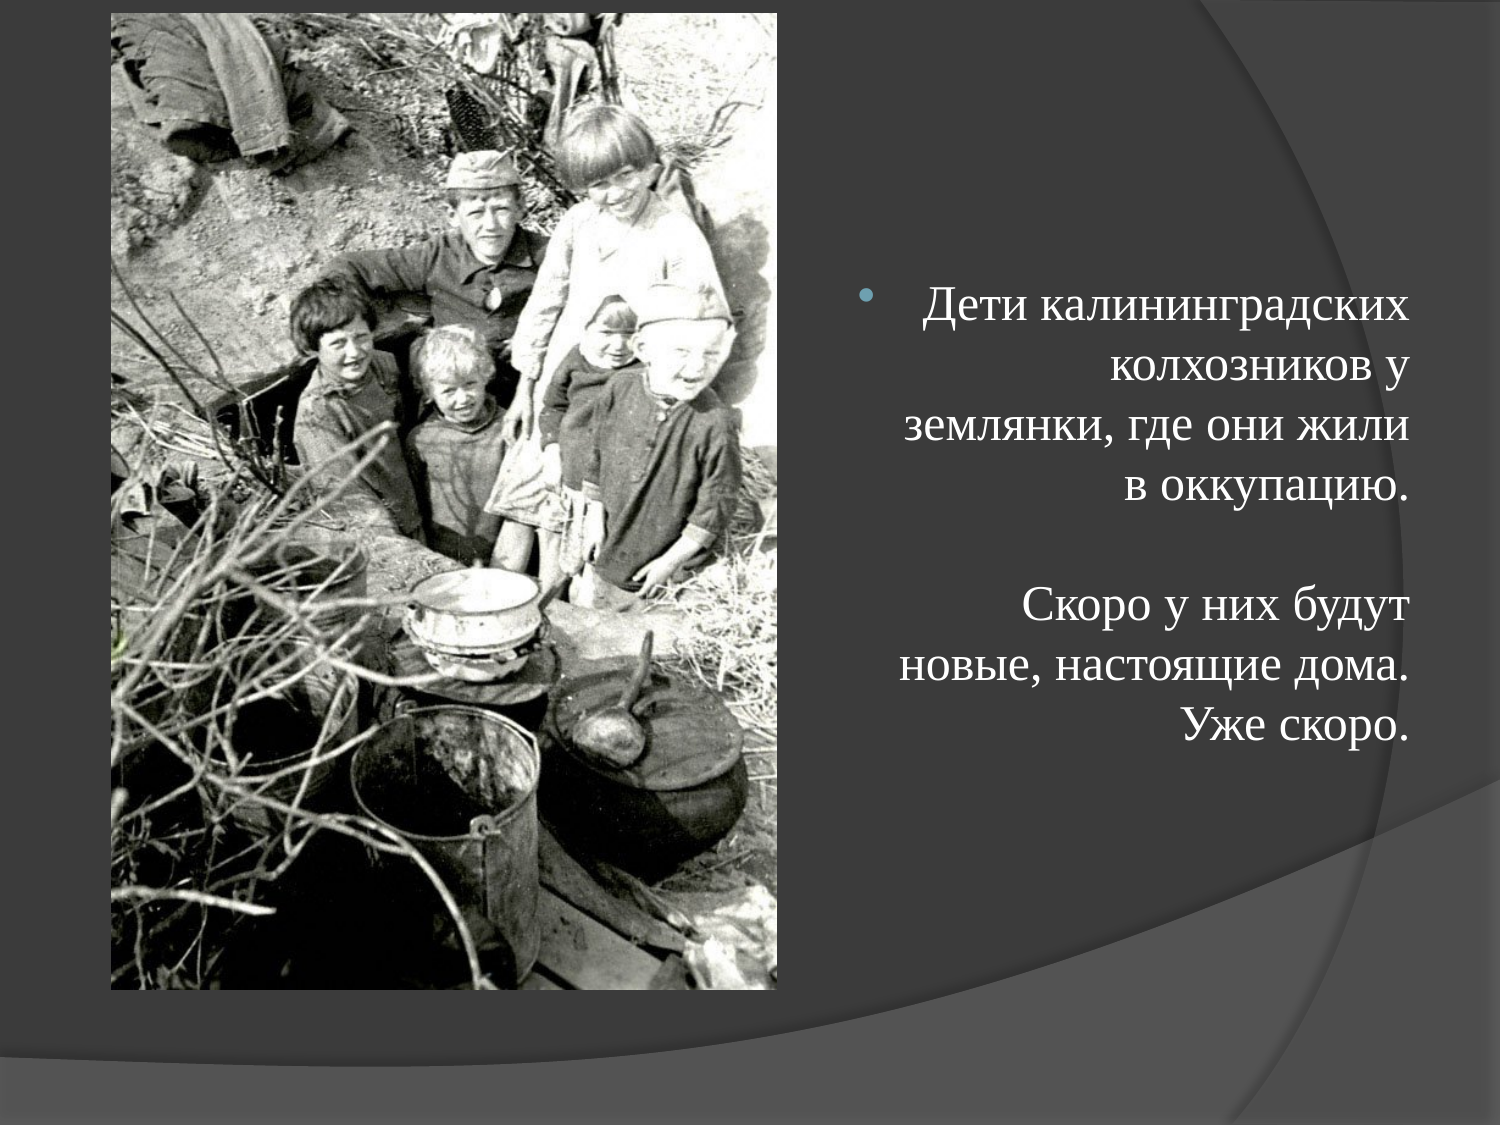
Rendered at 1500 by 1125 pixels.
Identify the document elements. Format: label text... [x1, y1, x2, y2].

list Дети калининградских колхозников у землянки, где они жили в оккупацию. Скоро у них будут новые, настоящие дома. Уже скоро. [809, 262, 1425, 1005]
picture [111, 12, 778, 990]
